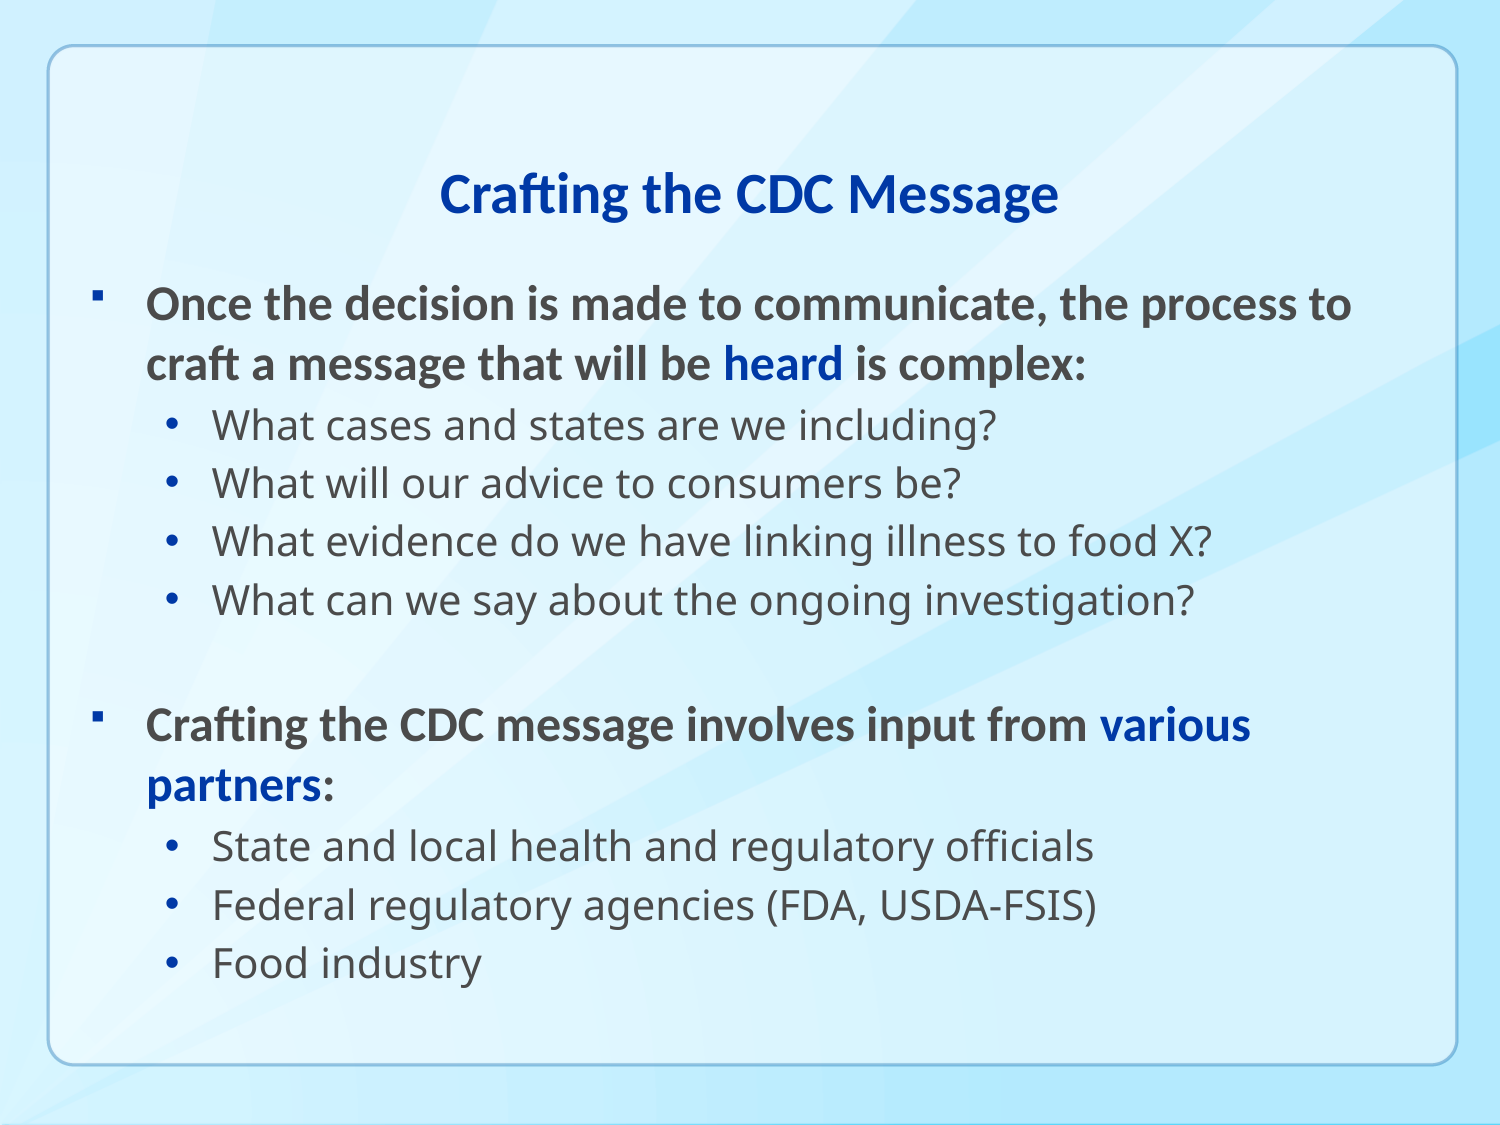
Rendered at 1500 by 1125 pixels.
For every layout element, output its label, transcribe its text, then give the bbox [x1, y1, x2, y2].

picture [0, 0, 1500, 1125]
title Crafting the CDC Message [75, 45, 1425, 233]
list Once the decision is made to communicate, the process to craft a message that will be heard is complex: What cases and states are we including? What will our advice to consumers be? What evidence do we have linking illness to food X? What can we say about the ongoing investigation? Crafting the CDC message involves input from various partners: State and local health and regulatory officials Federal regulatory agencies (FDA, USDA-FSIS) Food industry [75, 262, 1425, 950]
